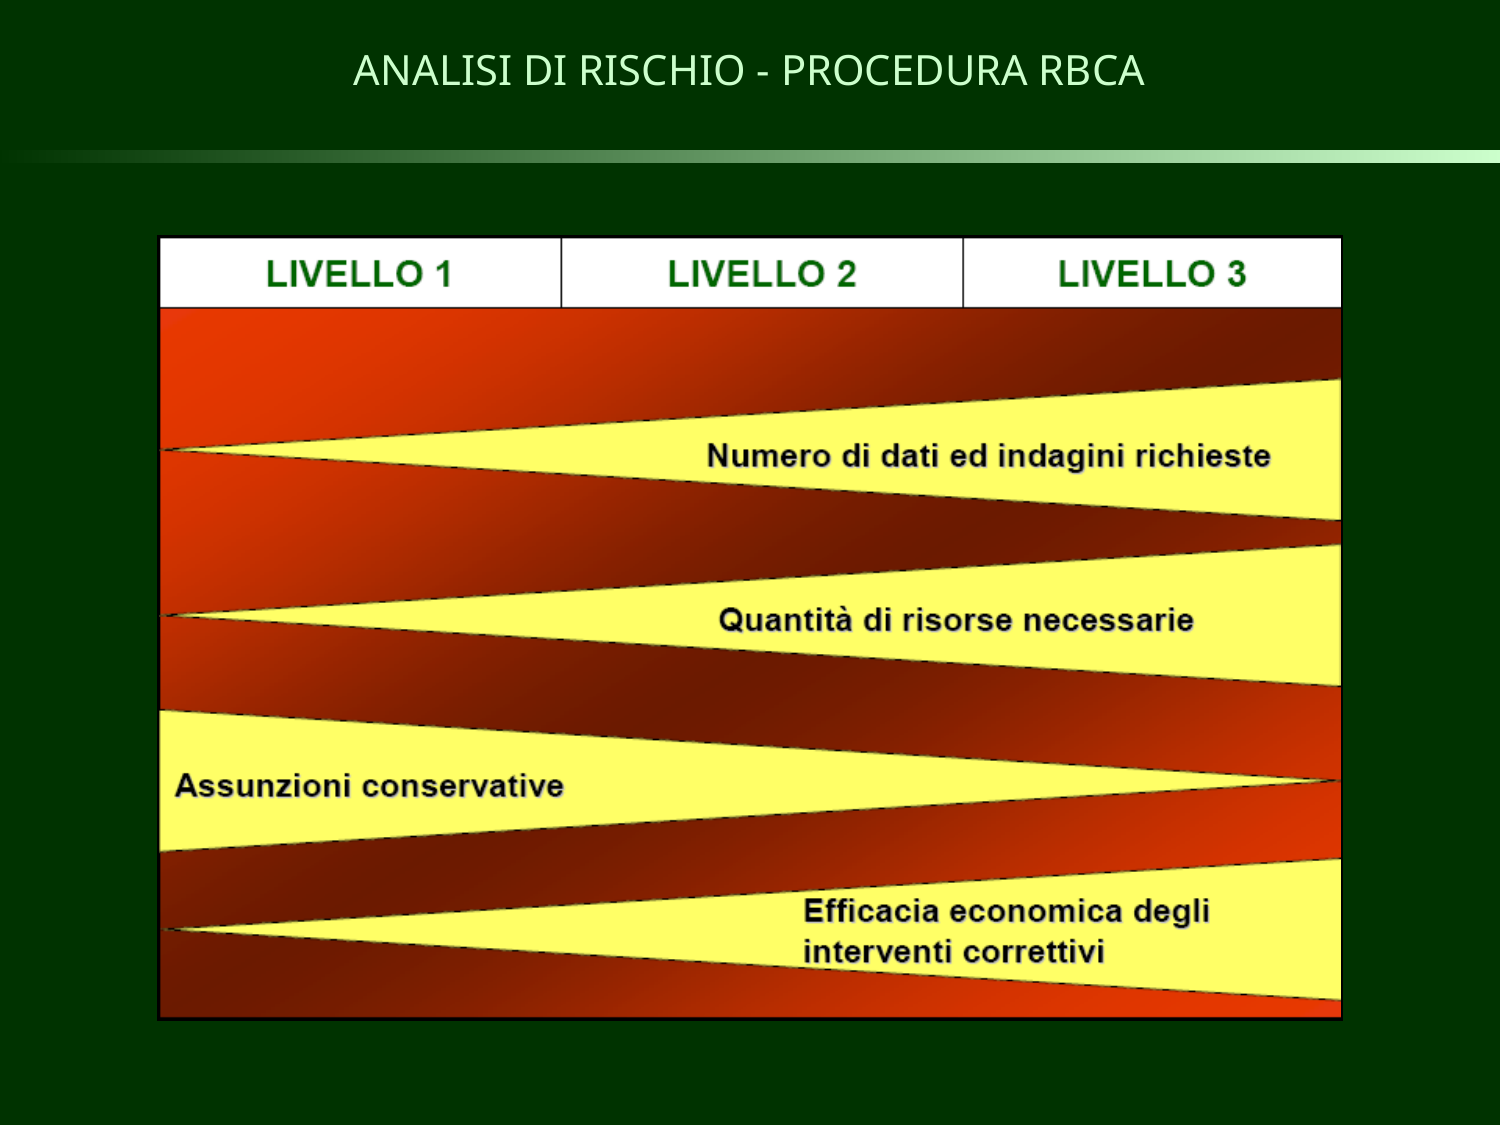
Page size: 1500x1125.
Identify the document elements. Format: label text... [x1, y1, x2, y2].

text_box [0, 149, 1500, 163]
text_box ANALISI DI RISCHIO - PROCEDURA RBCA [74, 12, 1425, 125]
picture [159, 237, 1341, 1019]
